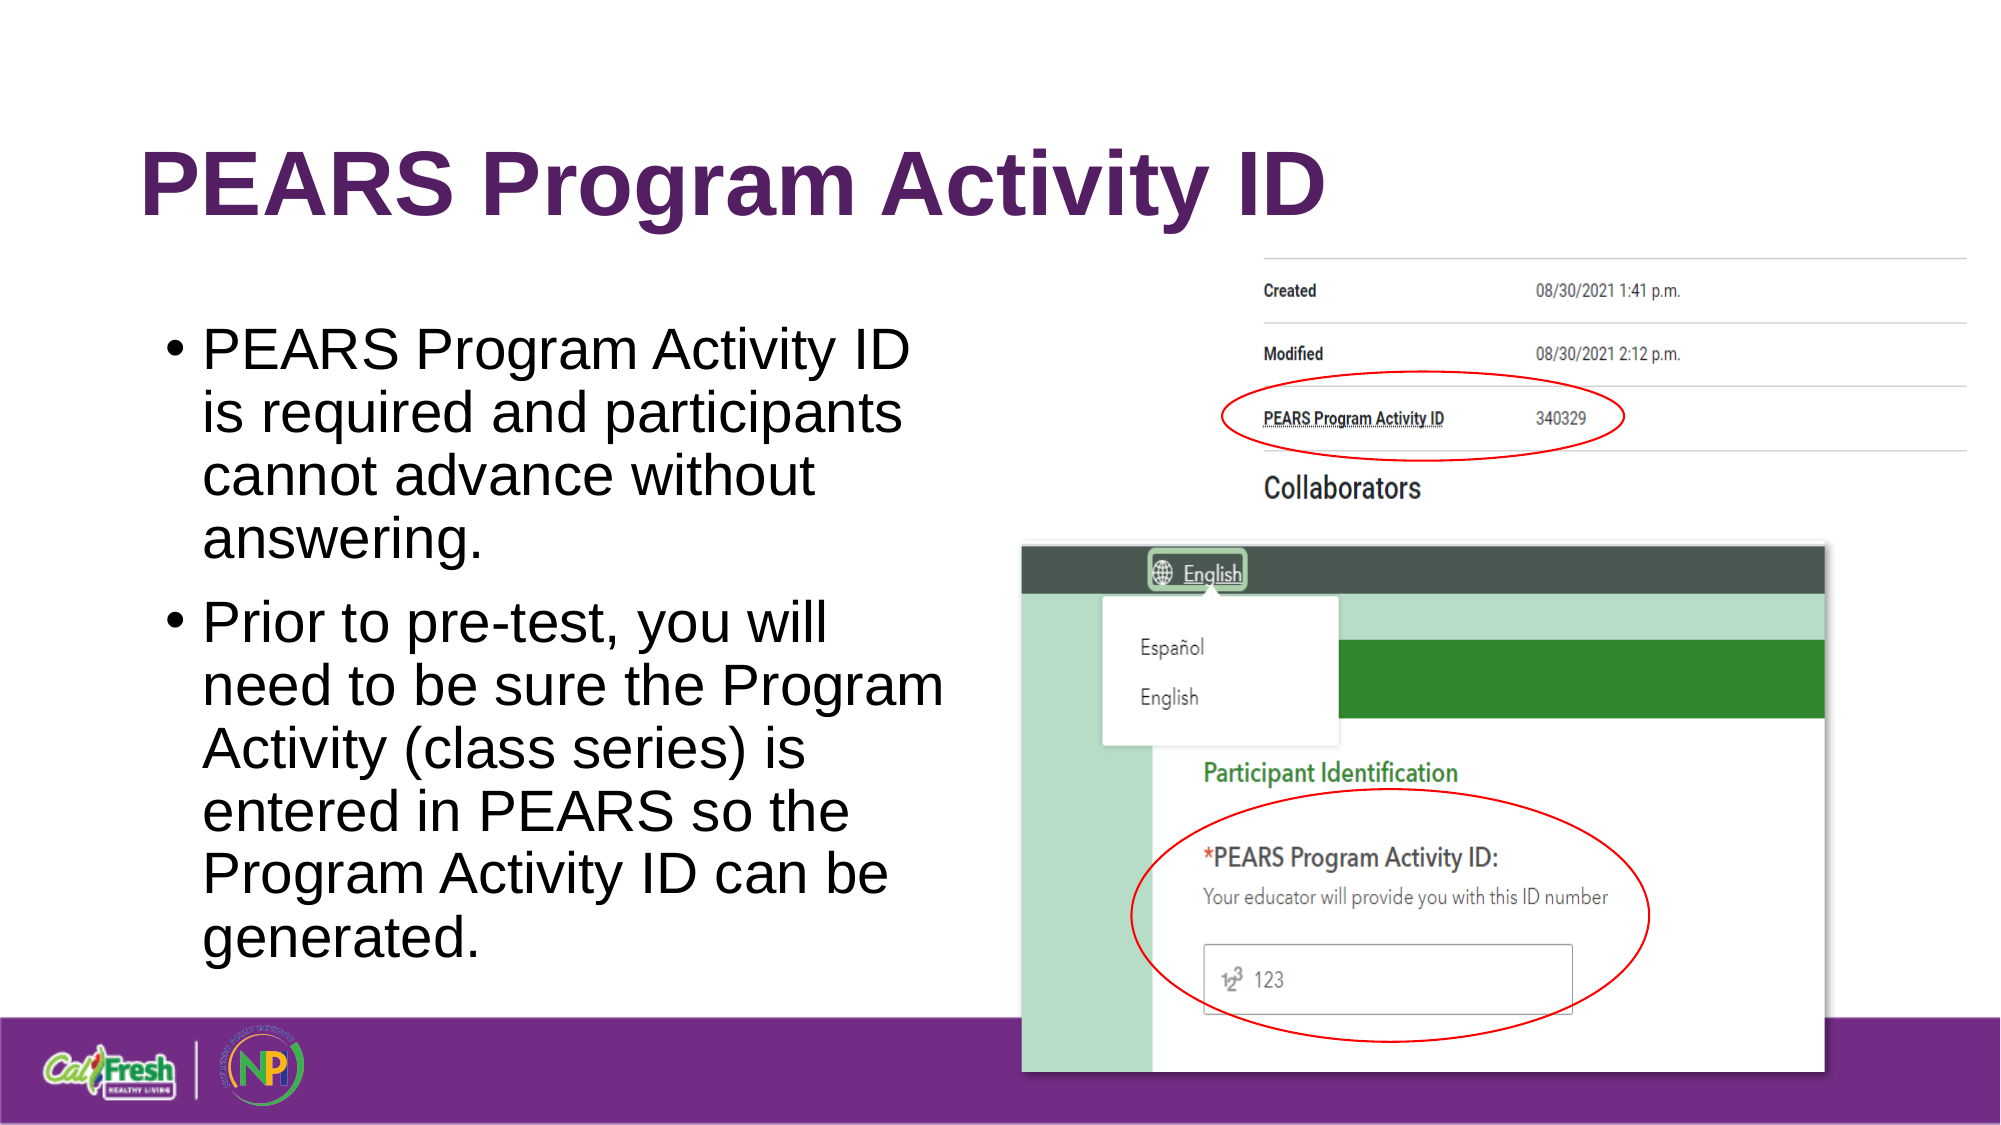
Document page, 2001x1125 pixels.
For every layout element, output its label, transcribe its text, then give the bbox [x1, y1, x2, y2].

picture [0, 0, 2001, 1125]
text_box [1192, 251, 1967, 517]
list PEARS Program Activity ID is required and participants cannot advance without answering. Prior to pre-test, you will need to be sure the Program Activity (class series) is entered in PEARS so the Program Activity ID can be generated. [150, 311, 967, 949]
title PEARS Program Activity ID [124, 77, 1850, 295]
